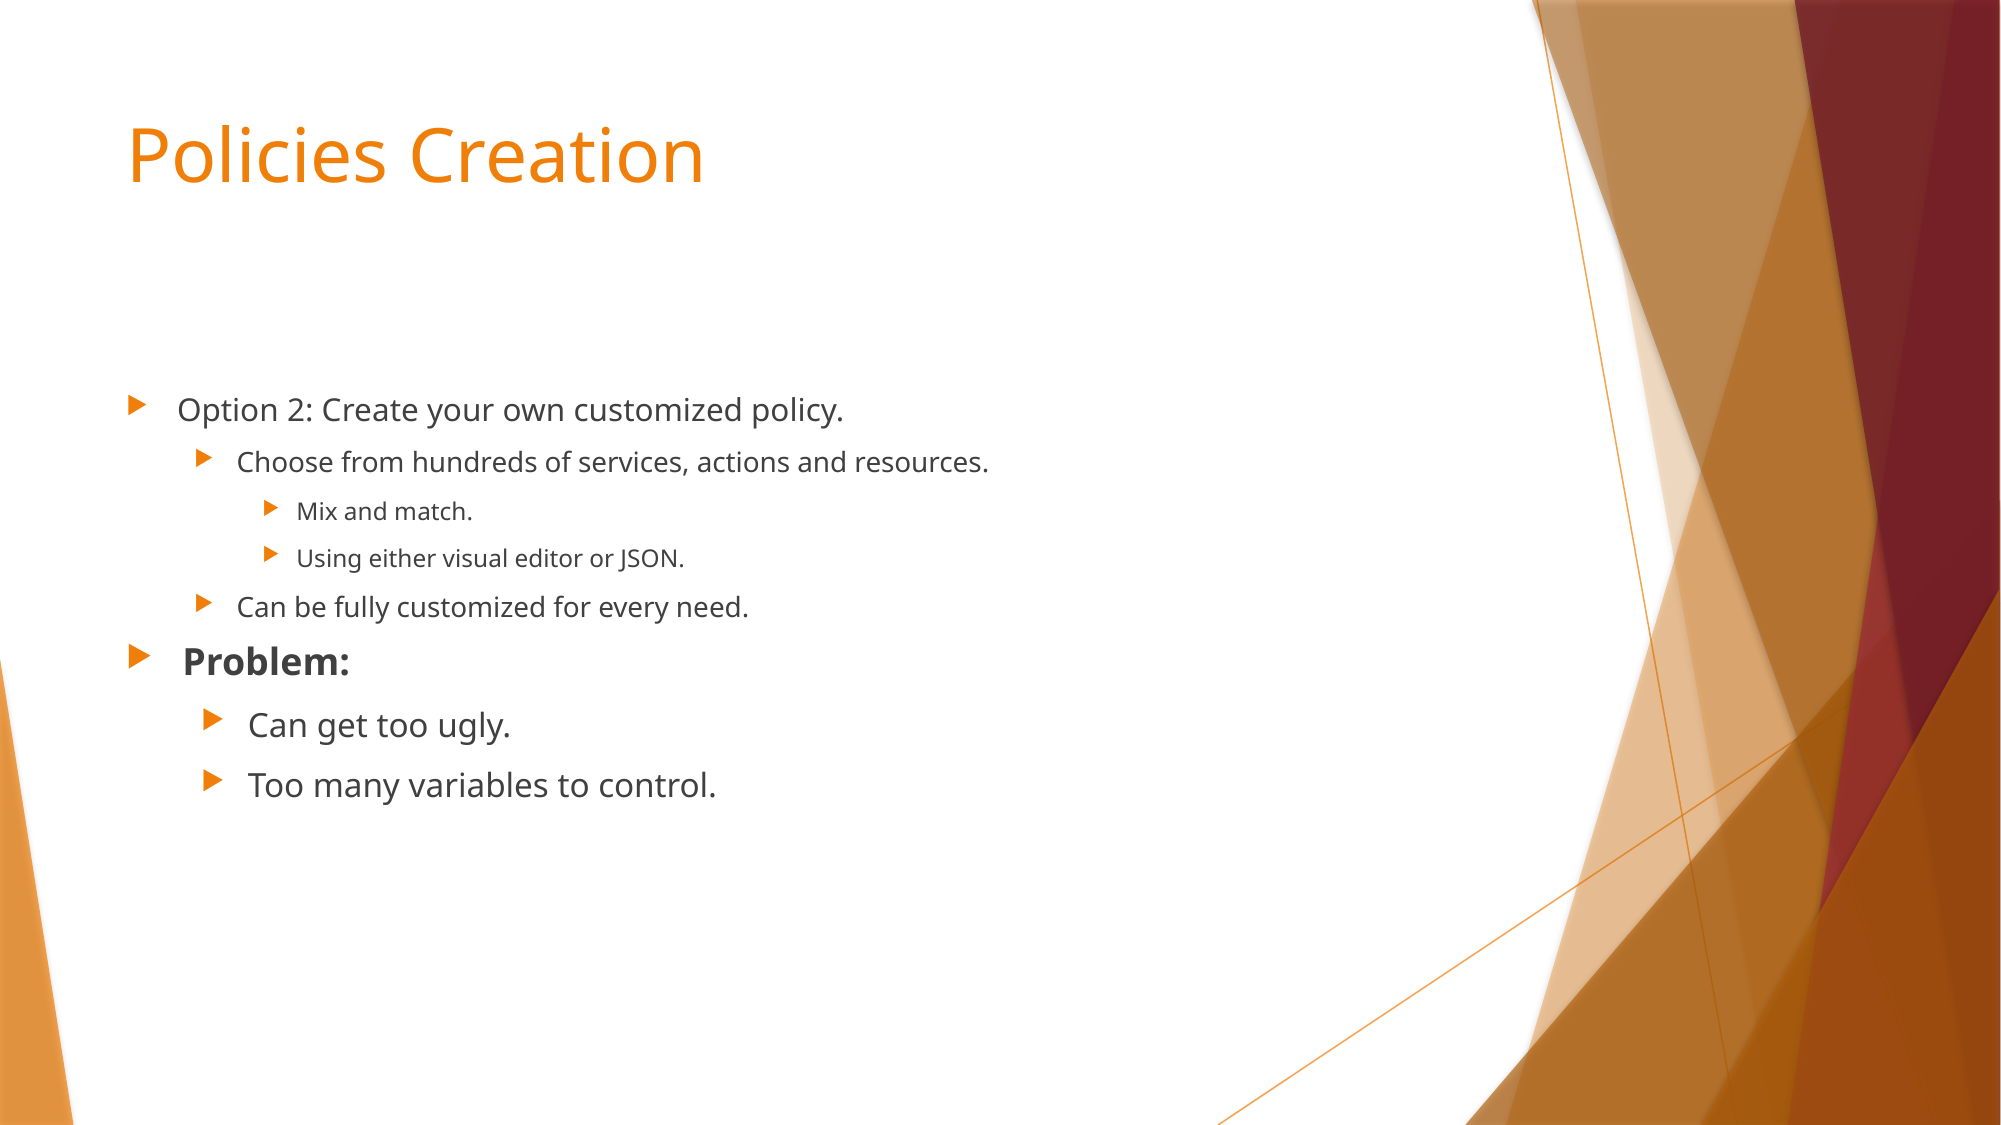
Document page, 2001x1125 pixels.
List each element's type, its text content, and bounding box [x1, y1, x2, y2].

list Option 2: Create your own customized policy. Choose from hundreds of services, actions and resources. Mix and match. Using either visual editor or JSON. Can be fully customized for every need. [111, 382, 1522, 630]
text_box Problem: Can get too ugly. Too many variables to control. [111, 630, 1522, 879]
title Policies Creation [111, 99, 1522, 317]
